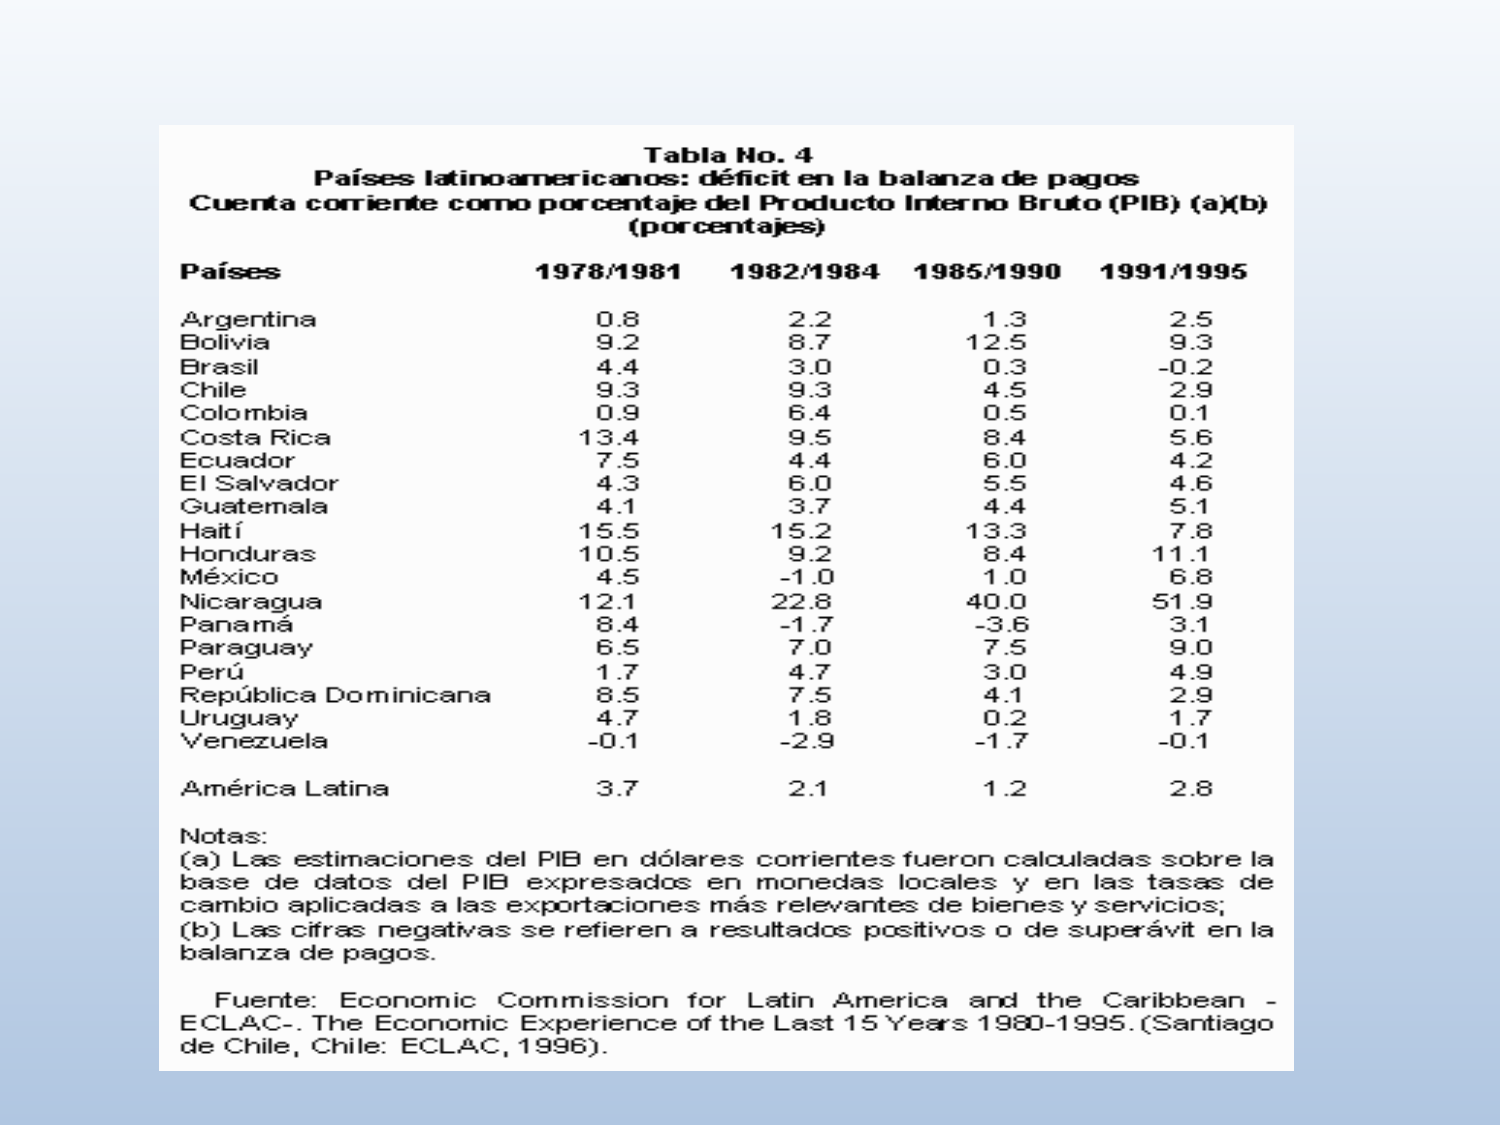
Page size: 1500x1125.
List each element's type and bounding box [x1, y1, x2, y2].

picture [159, 125, 1294, 1071]
